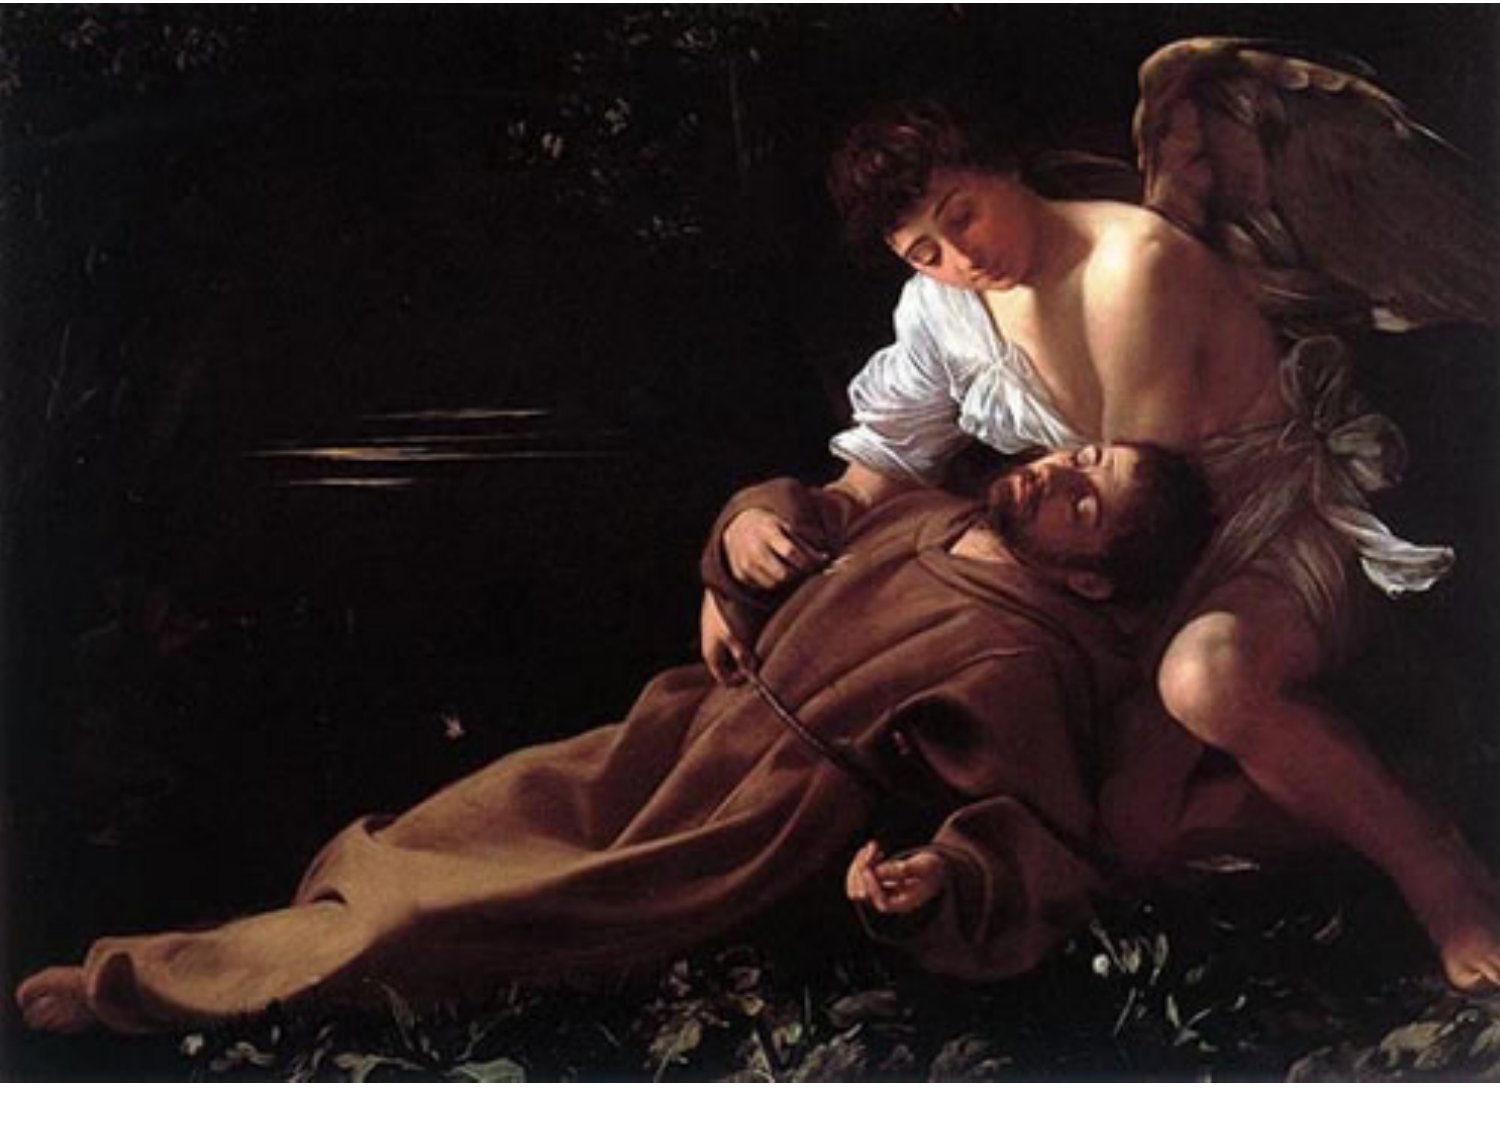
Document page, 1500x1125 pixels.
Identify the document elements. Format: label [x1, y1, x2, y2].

list [0, 3, 1500, 1083]
